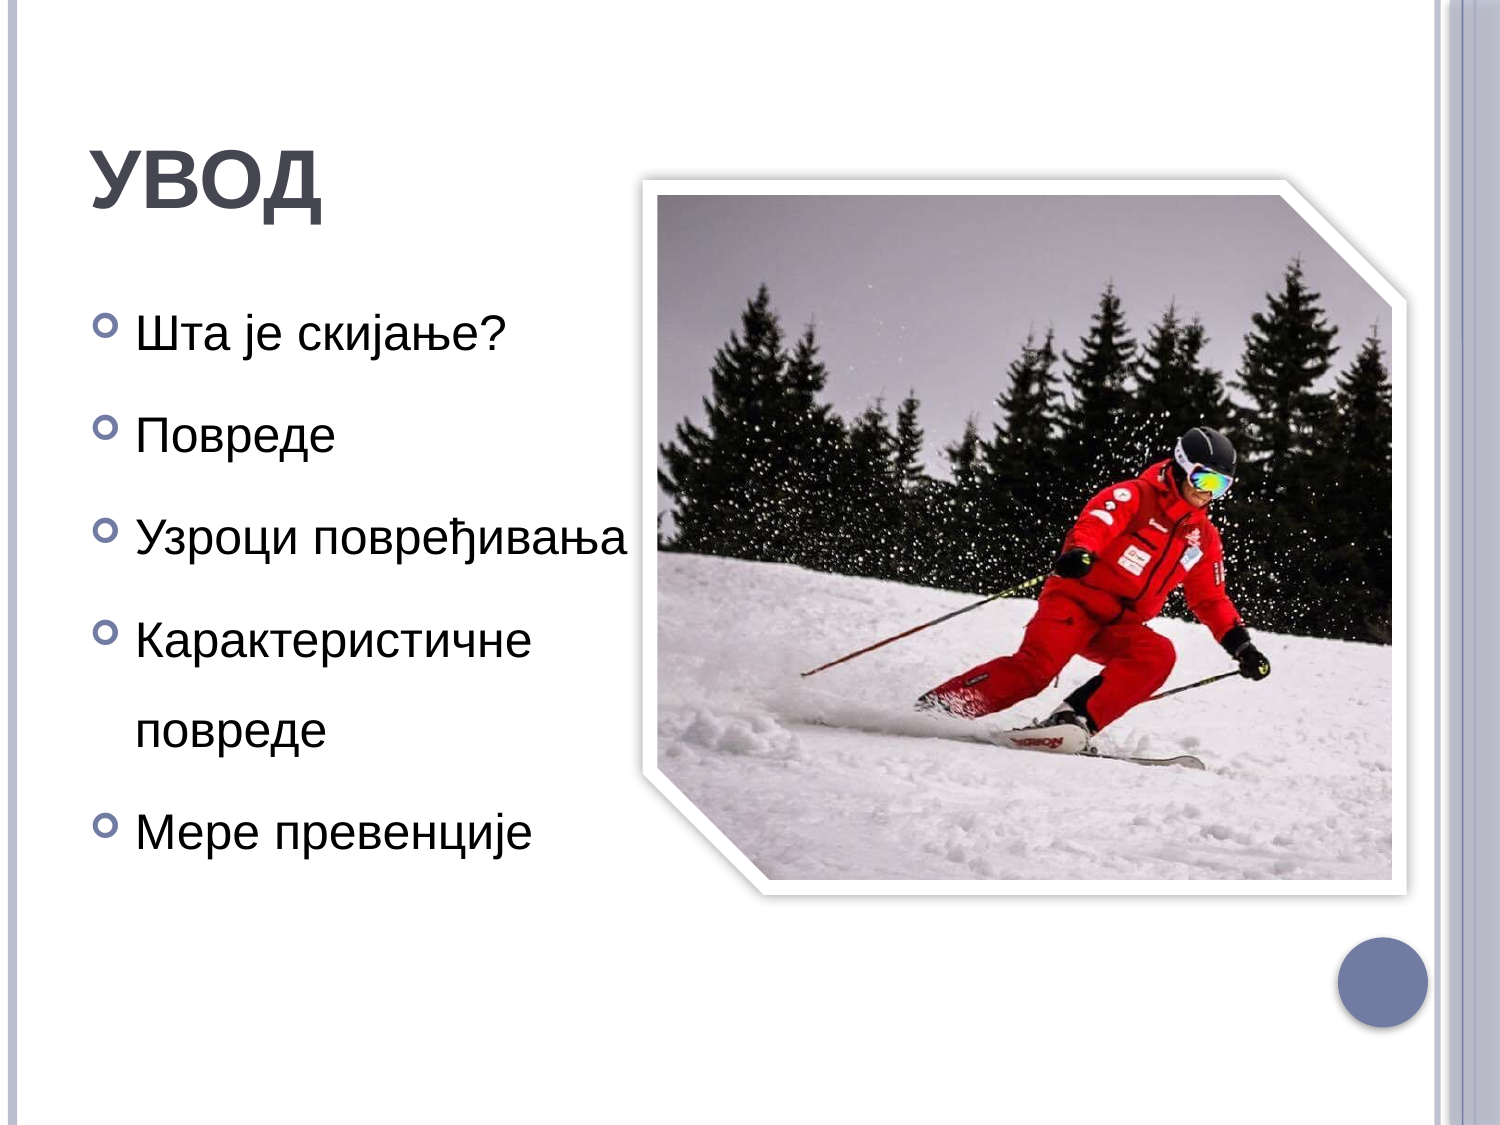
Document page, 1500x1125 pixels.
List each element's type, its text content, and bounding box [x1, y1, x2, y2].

title Увод [75, 45, 1300, 233]
picture [649, 186, 1400, 888]
list Шта је скијање? Повреде Узроци повређивања Карактеристичне повреде Мере превенције [75, 262, 650, 975]
